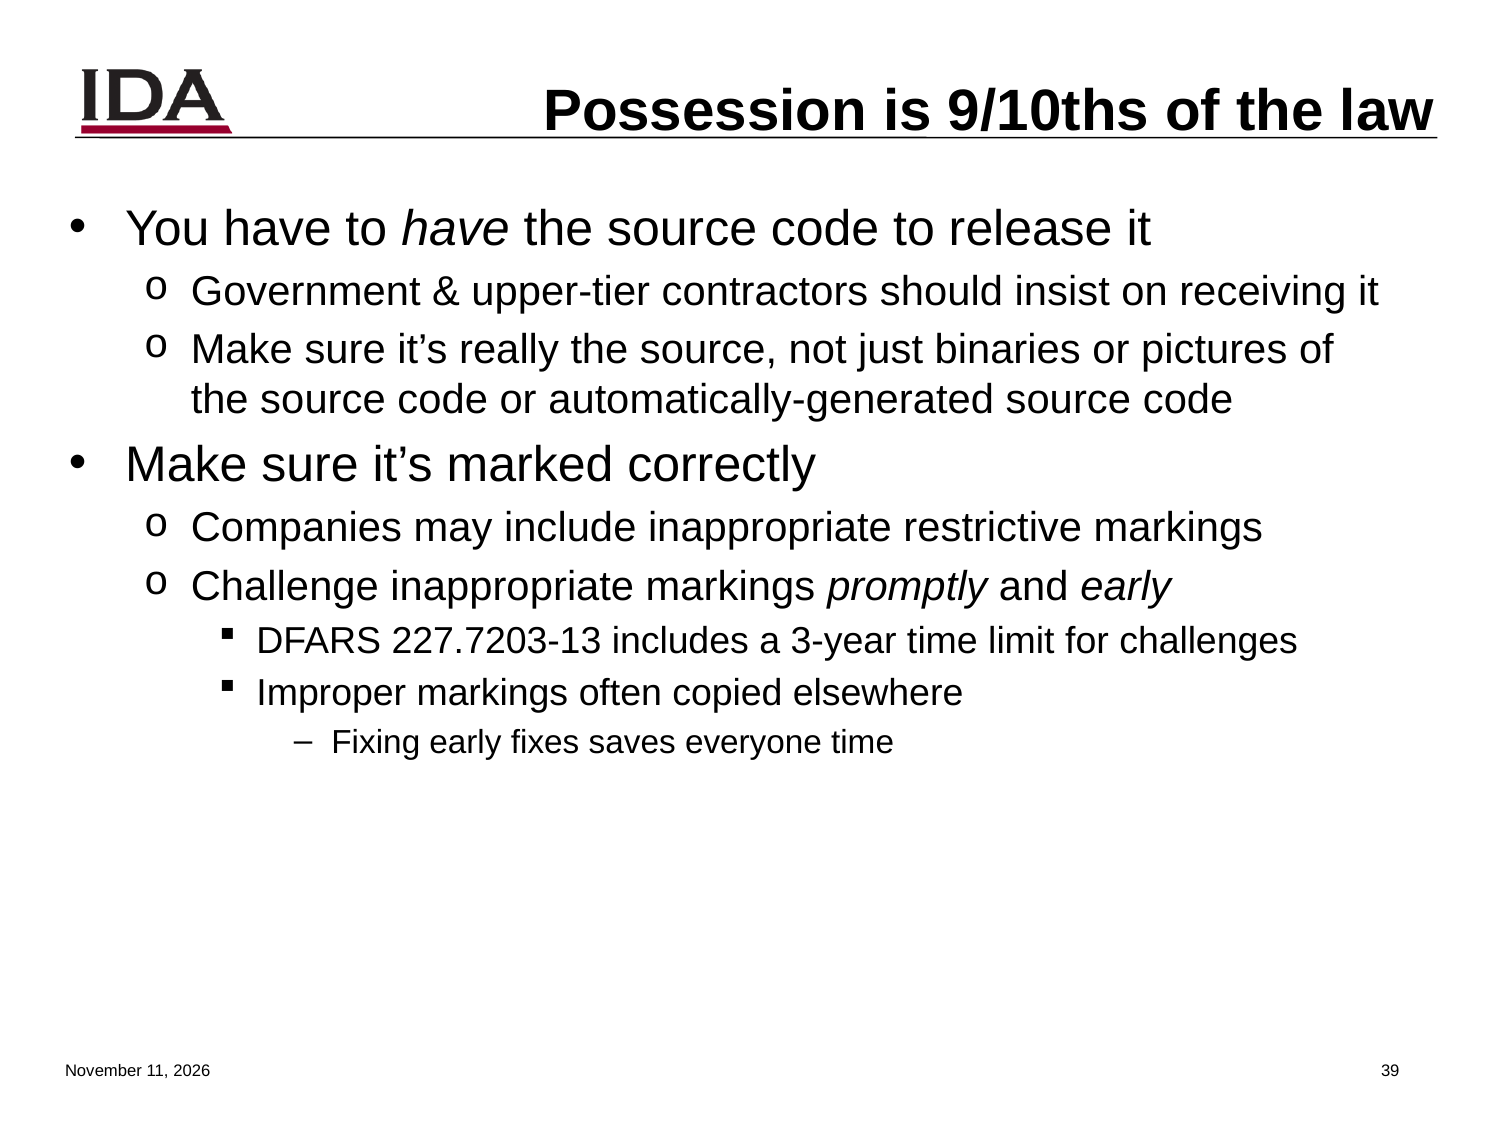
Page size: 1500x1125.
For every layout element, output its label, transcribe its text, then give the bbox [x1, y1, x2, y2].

list You have to have the source code to release it Government & upper-tier contractors should insist on receiving it Make sure it’s really the source, not just binaries or pictures of the source code or automatically-generated source code Make sure it’s marked correctly Companies may include inappropriate restrictive markings Challenge inappropriate markings promptly and early DFARS 227.7203-13 includes a 3-year time limit for challenges Improper markings often copied elsewhere Fixing early fixes saves everyone time [53, 187, 1401, 1013]
slide_number 38 [1101, 1012, 1415, 1088]
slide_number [49, 1012, 363, 1088]
title Possession is 9/10ths of the law [424, 64, 1451, 151]
picture [77, 65, 233, 138]
